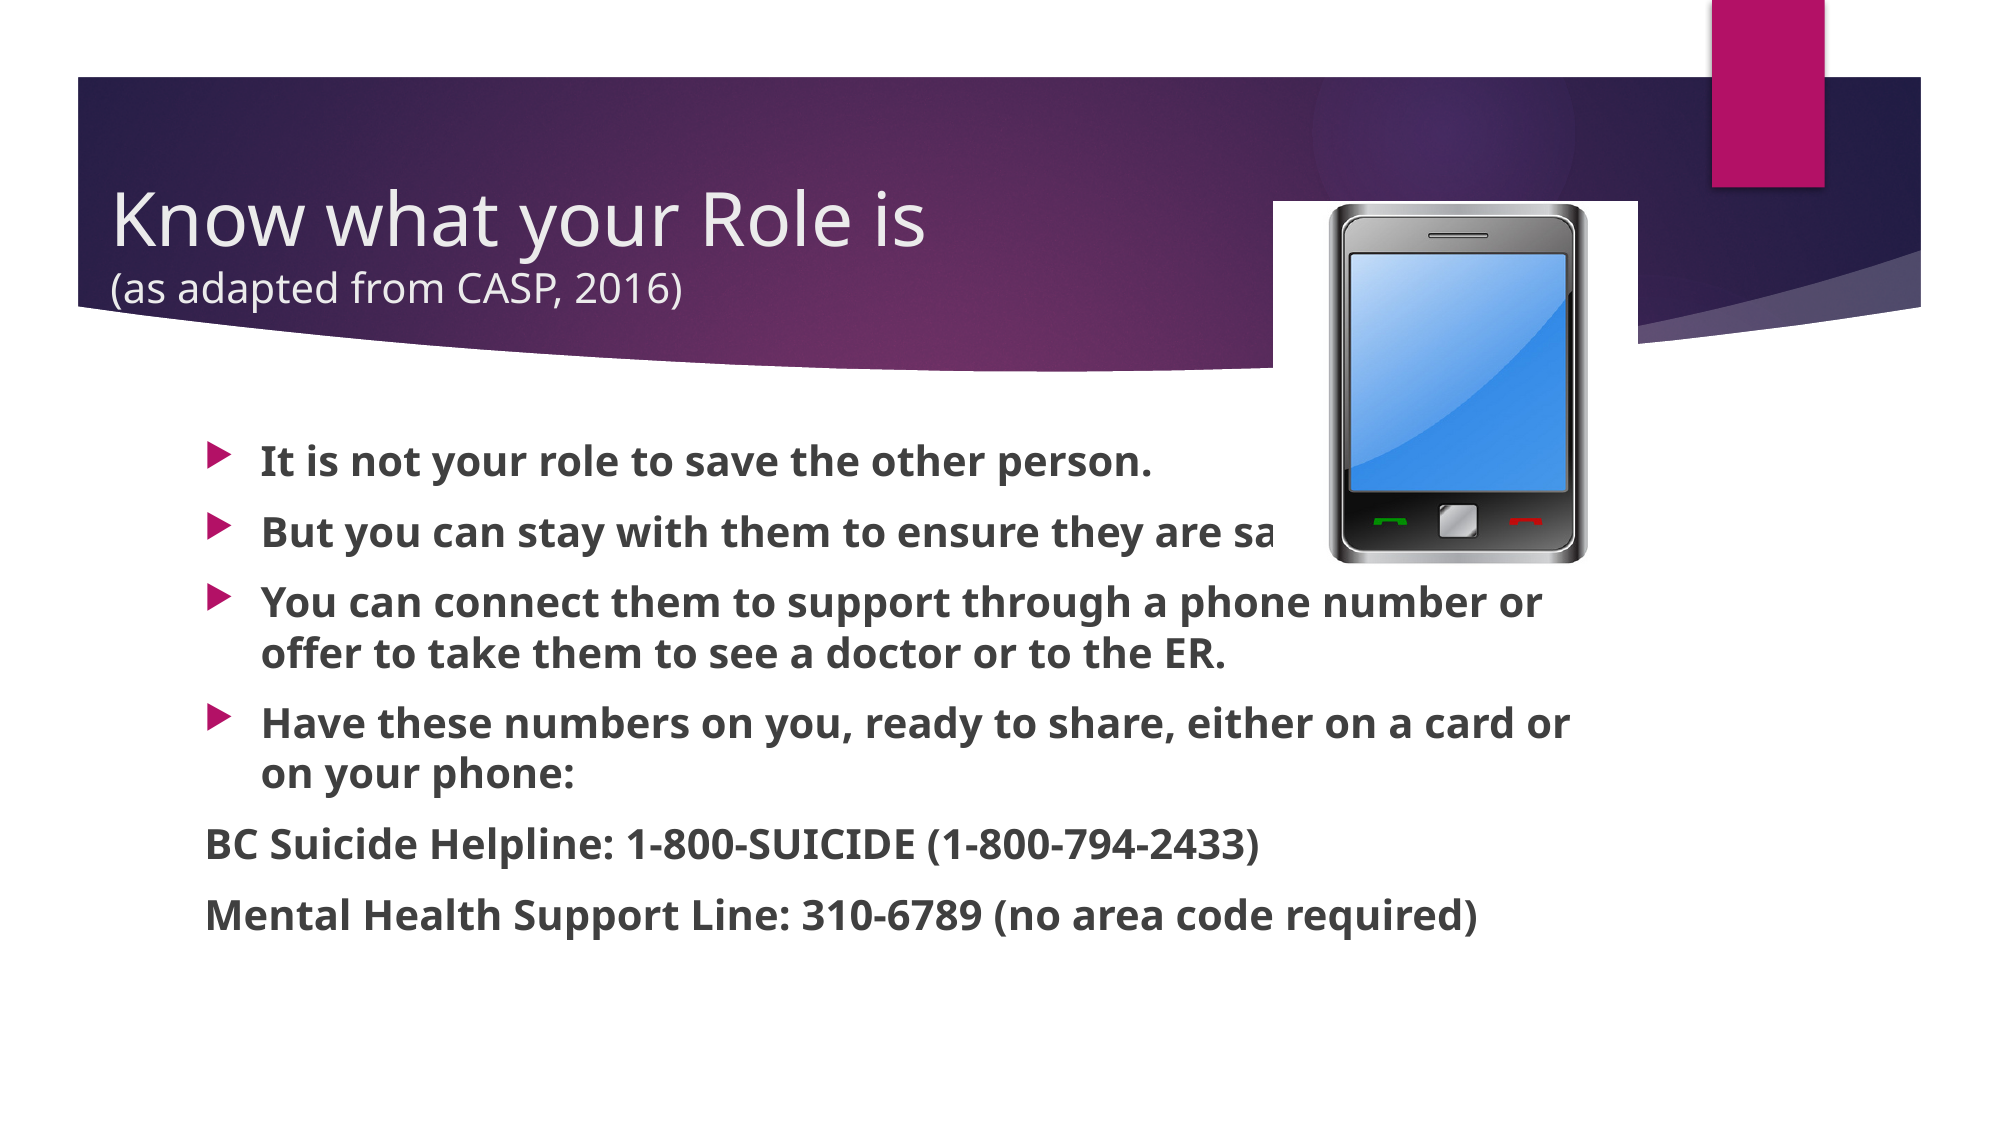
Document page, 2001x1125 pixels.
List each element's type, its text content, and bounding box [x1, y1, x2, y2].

list It is not your role to save the other person. But you can stay with them to ensure they are safe. You can connect them to support through a phone number or offer to take them to see a doctor or to the ER. Have these numbers on you, ready to share, either on a card or on your phone: BC Suicide Helpline: 1-800-SUICIDE (1-800-794-2433) Mental Health Support Line: 310-6789 (no area code required) [189, 427, 1638, 988]
title Know what your Role is (as adapted from CASP, 2016) [95, 143, 1533, 341]
picture [1273, 201, 1638, 566]
